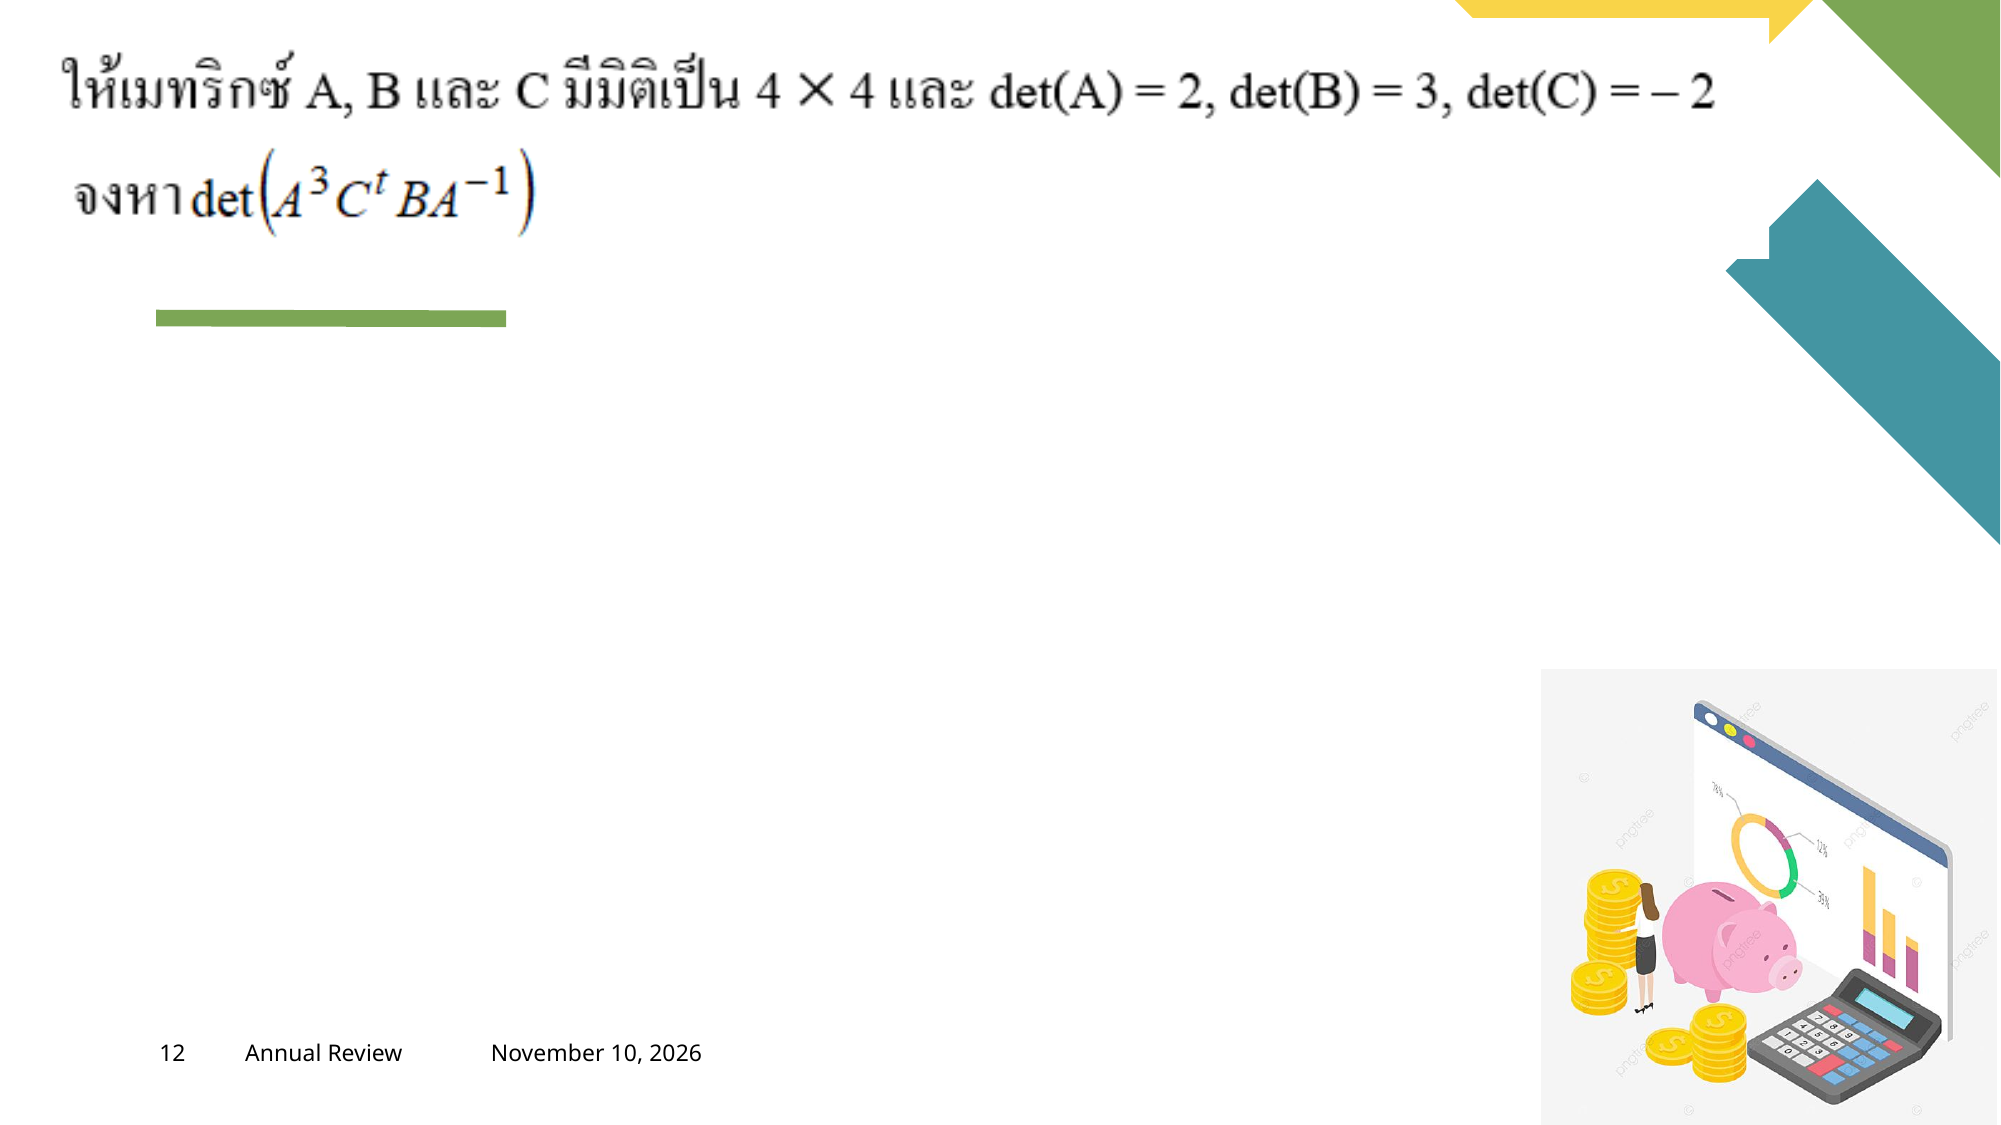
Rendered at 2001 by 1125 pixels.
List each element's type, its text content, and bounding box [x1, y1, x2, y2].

picture [0, 18, 1770, 259]
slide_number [491, 1038, 707, 1080]
slide_number 12 [159, 1038, 246, 1080]
footer Annual Review [246, 1038, 491, 1080]
picture [1541, 669, 1997, 1125]
